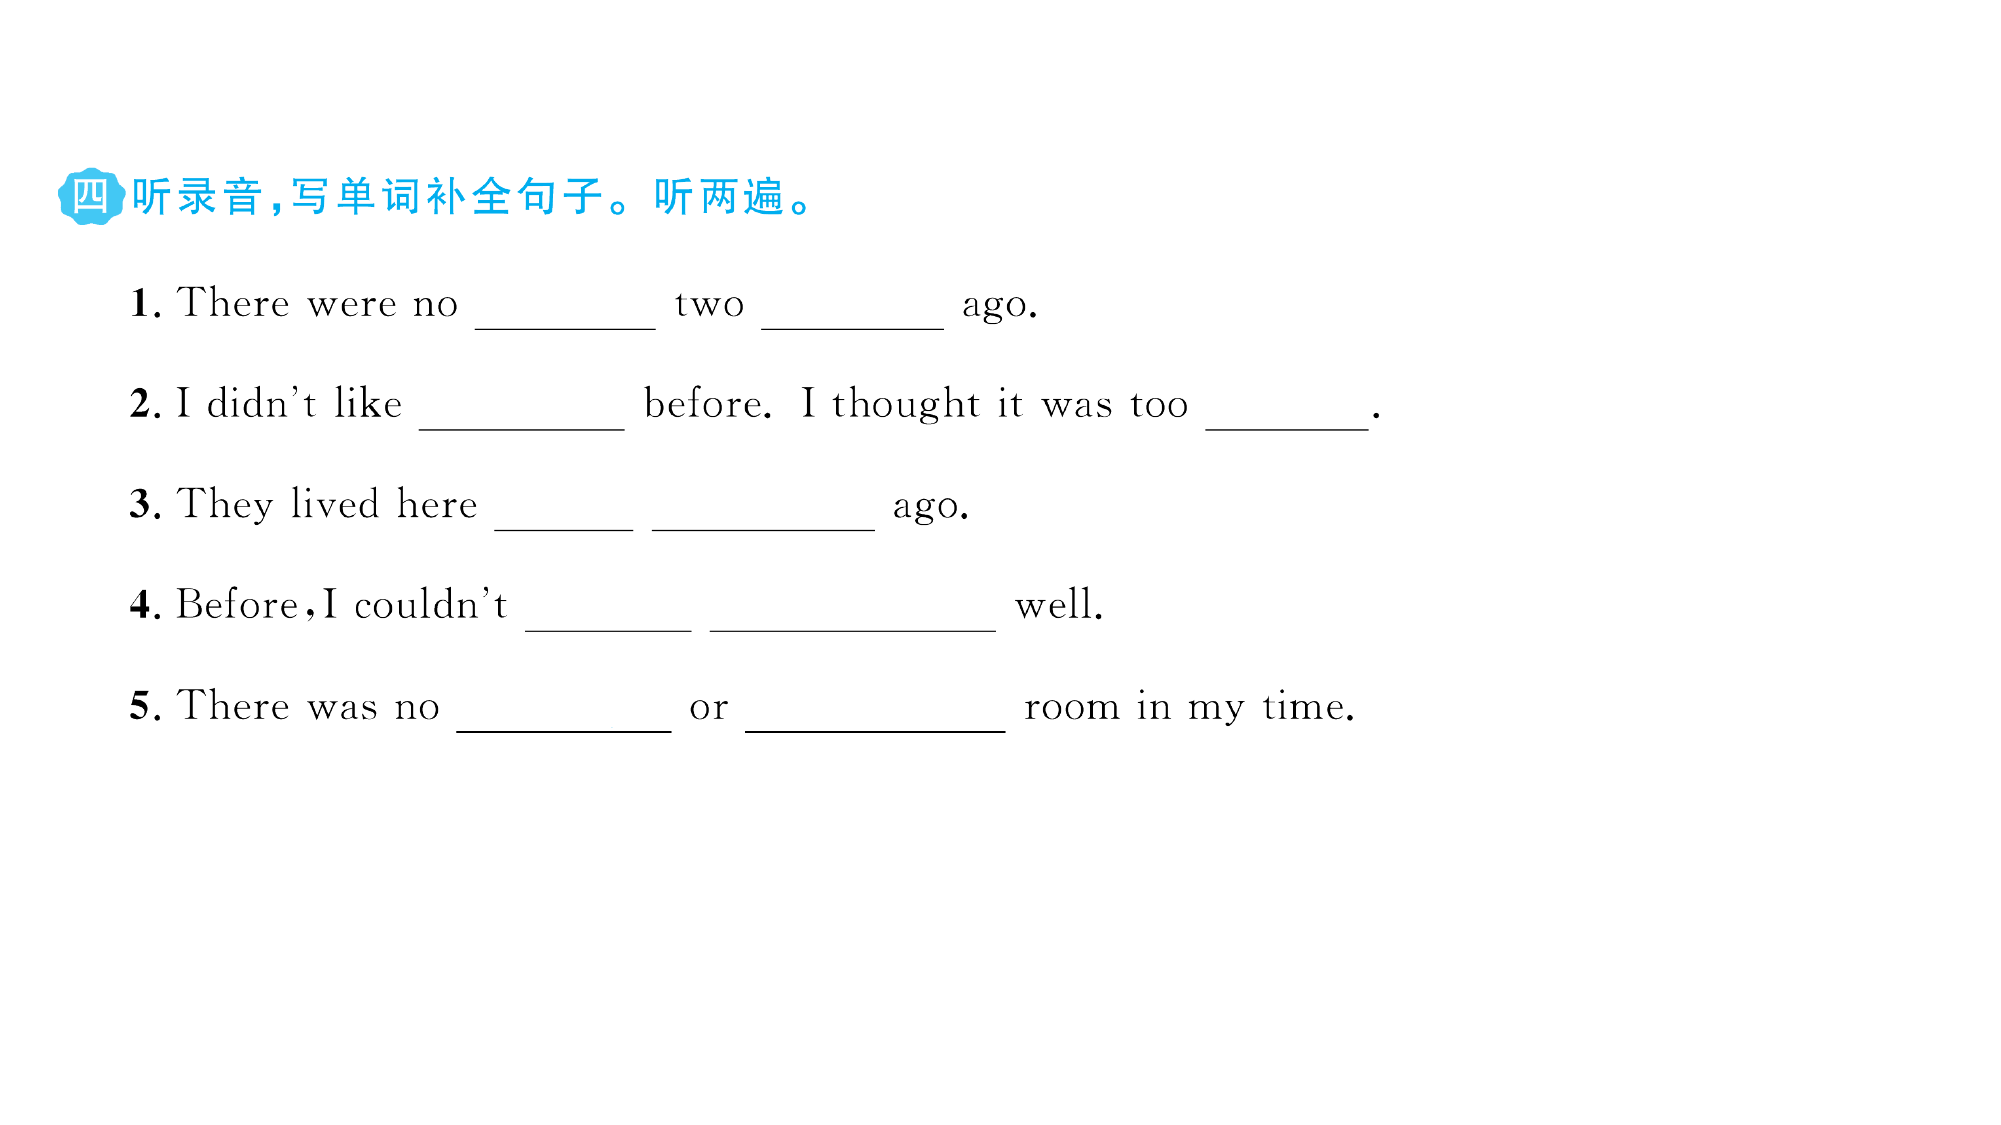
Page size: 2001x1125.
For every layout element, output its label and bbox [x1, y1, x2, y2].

picture [54, 138, 1945, 750]
